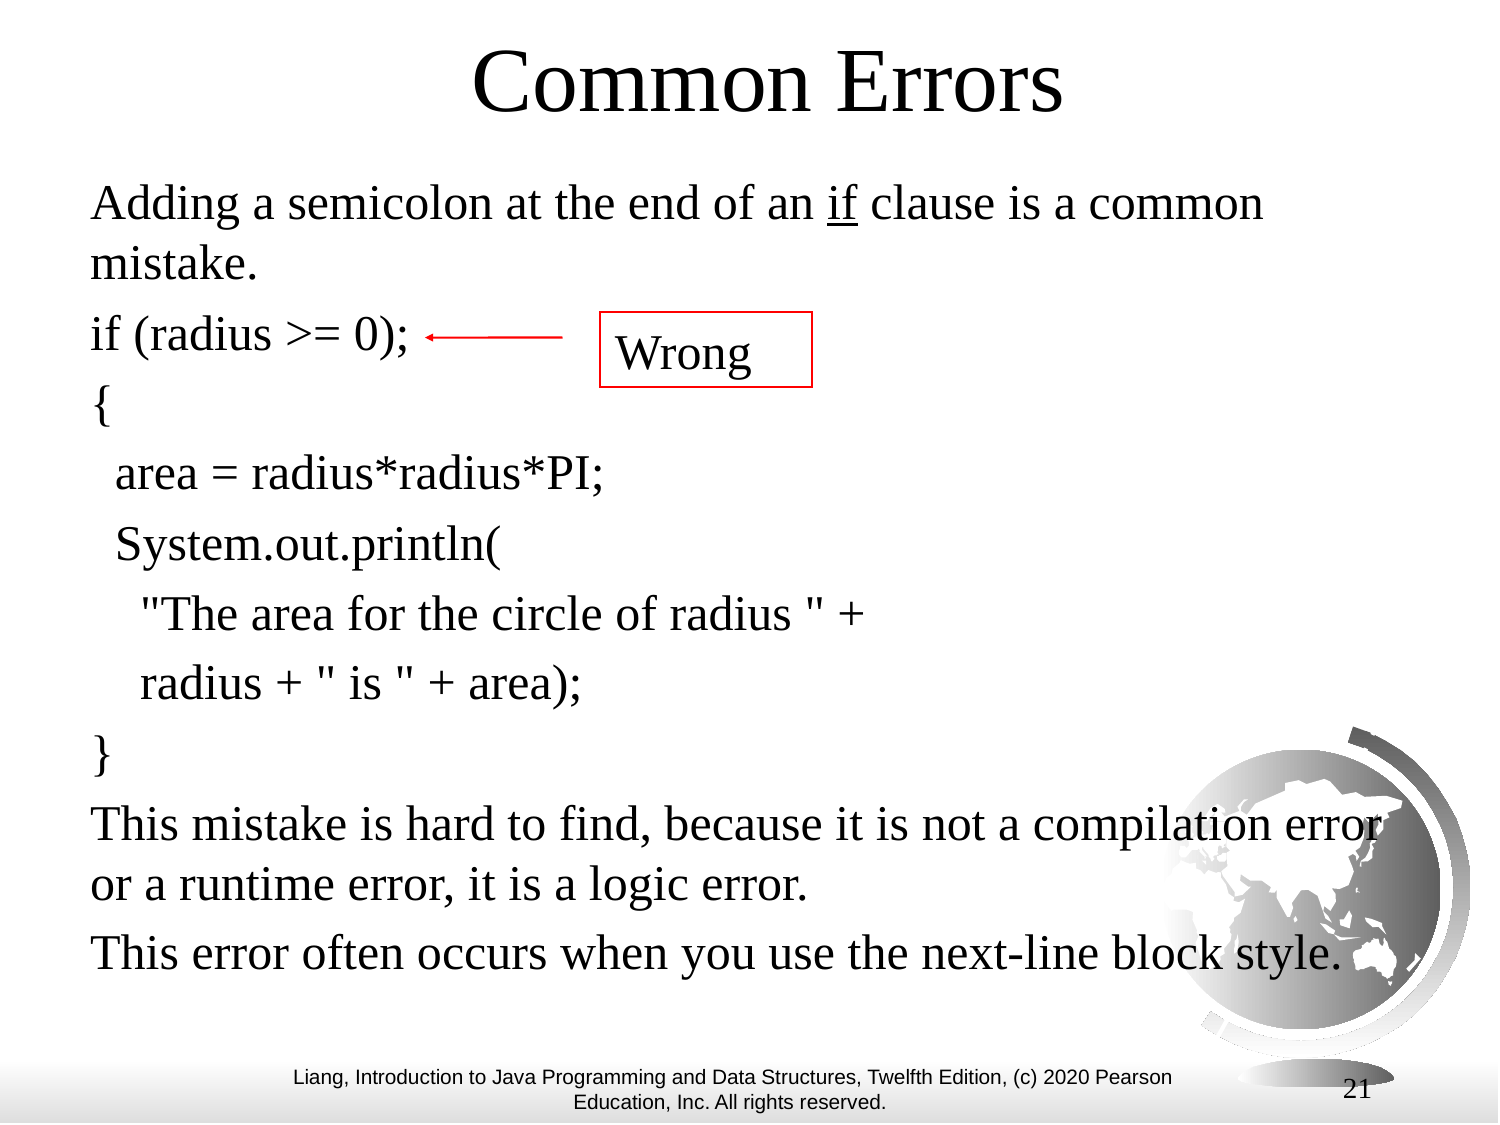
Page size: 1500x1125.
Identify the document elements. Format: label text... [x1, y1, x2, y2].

list Adding a semicolon at the end of an if clause is a common mistake. if (radius >= 0); { area = radius*radius*PI; System.out.println( "The area for the circle of radius " + radius + " is " + area); } This mistake is hard to find, because it is not a compilation error or a runtime error, it is a logic error. This error often occurs when you use the next-line block style. [75, 162, 1450, 1063]
text_box Wrong [599, 312, 813, 388]
slide_number 21 [1074, 1063, 1388, 1125]
text_box [424, 333, 563, 342]
title Common Errors [112, 0, 1425, 150]
